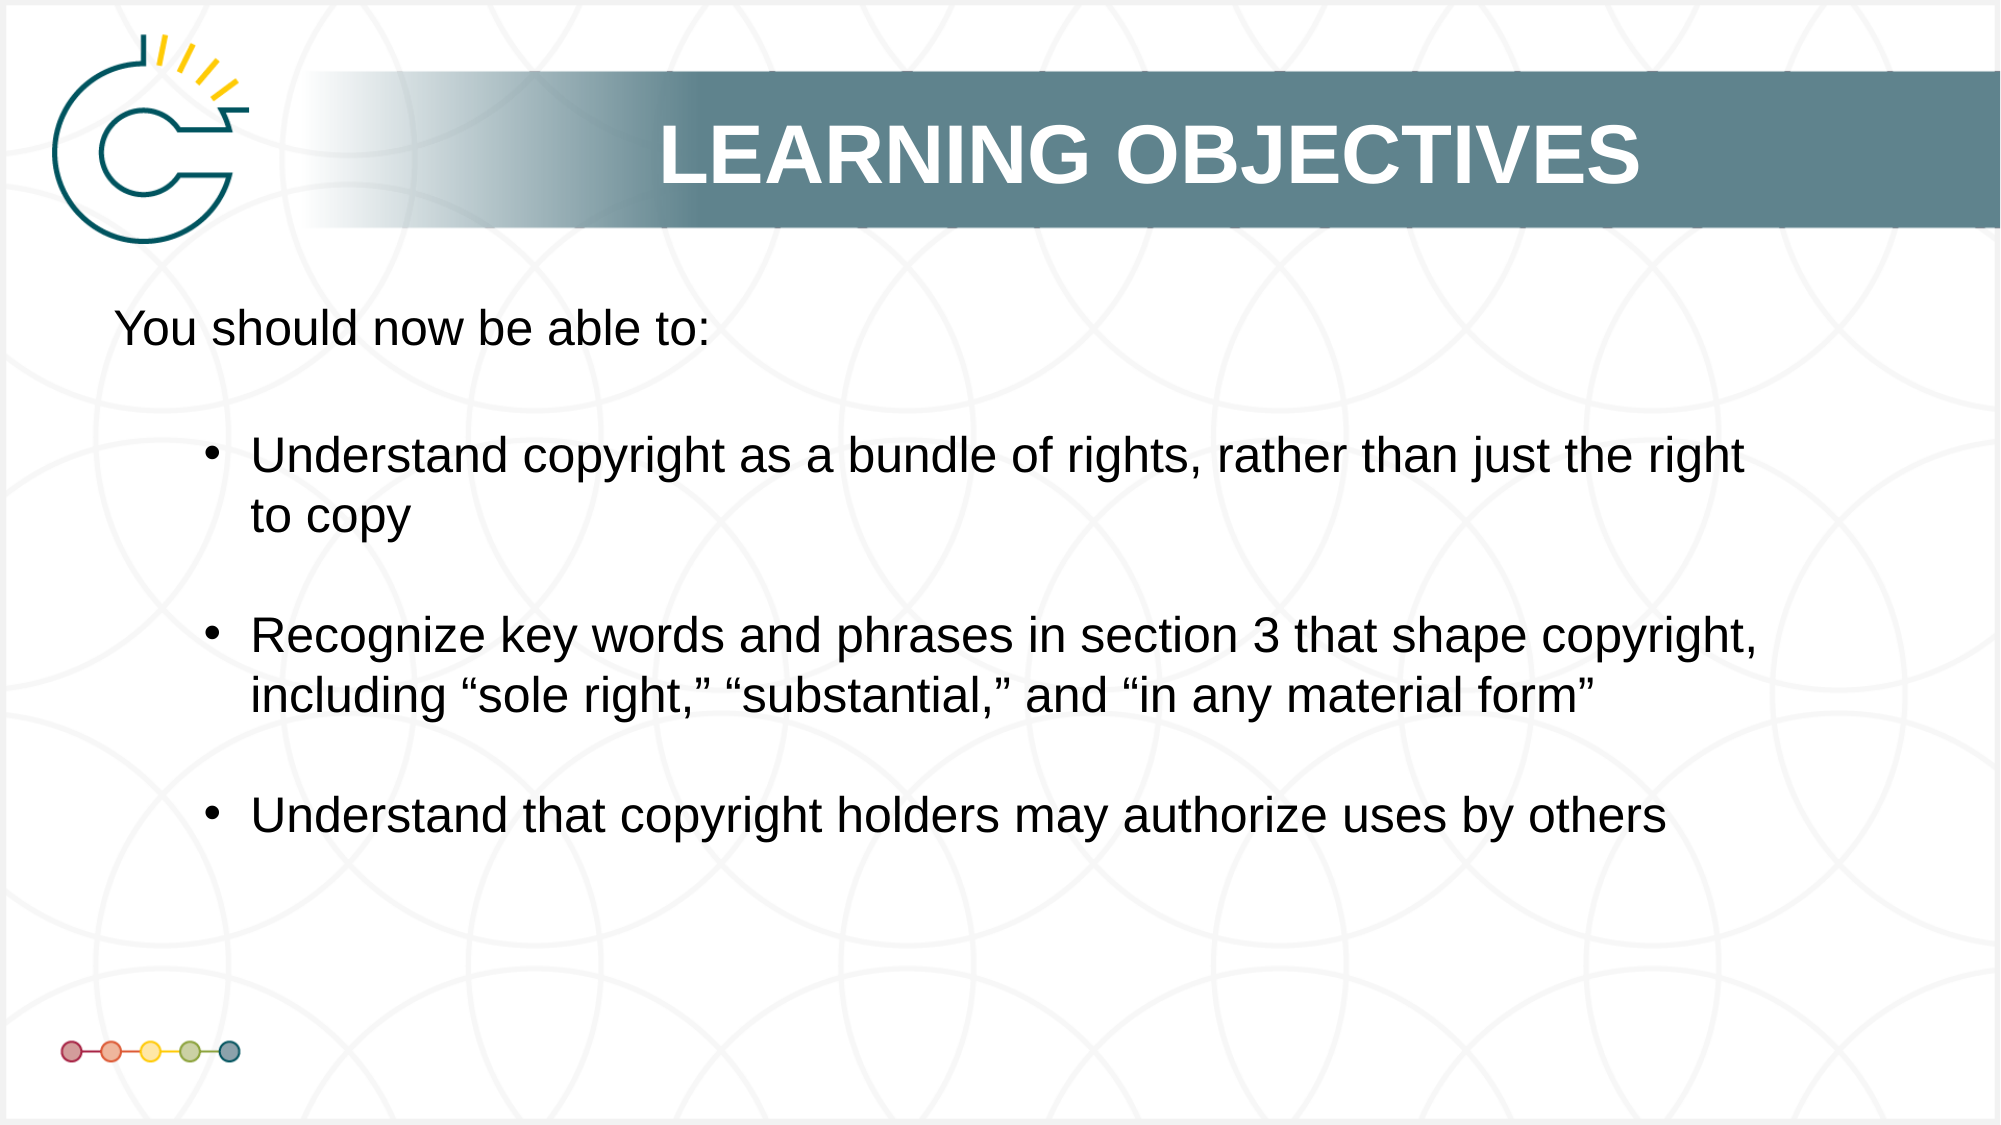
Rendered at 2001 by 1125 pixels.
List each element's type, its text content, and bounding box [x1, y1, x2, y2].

picture [0, 0, 2001, 1125]
title LEARNING OBJECTIVES [438, 85, 1863, 240]
text_box You should now be able to: [98, 288, 727, 363]
text_box Understand copyright as a bundle of rights, rather than just the right to copy Recognize key words and phrases in section 3 that shape copyright, including “sole right,” “substantial,” and “in any material form” Understand that copyright holders may authorize uses by others [188, 414, 1812, 850]
